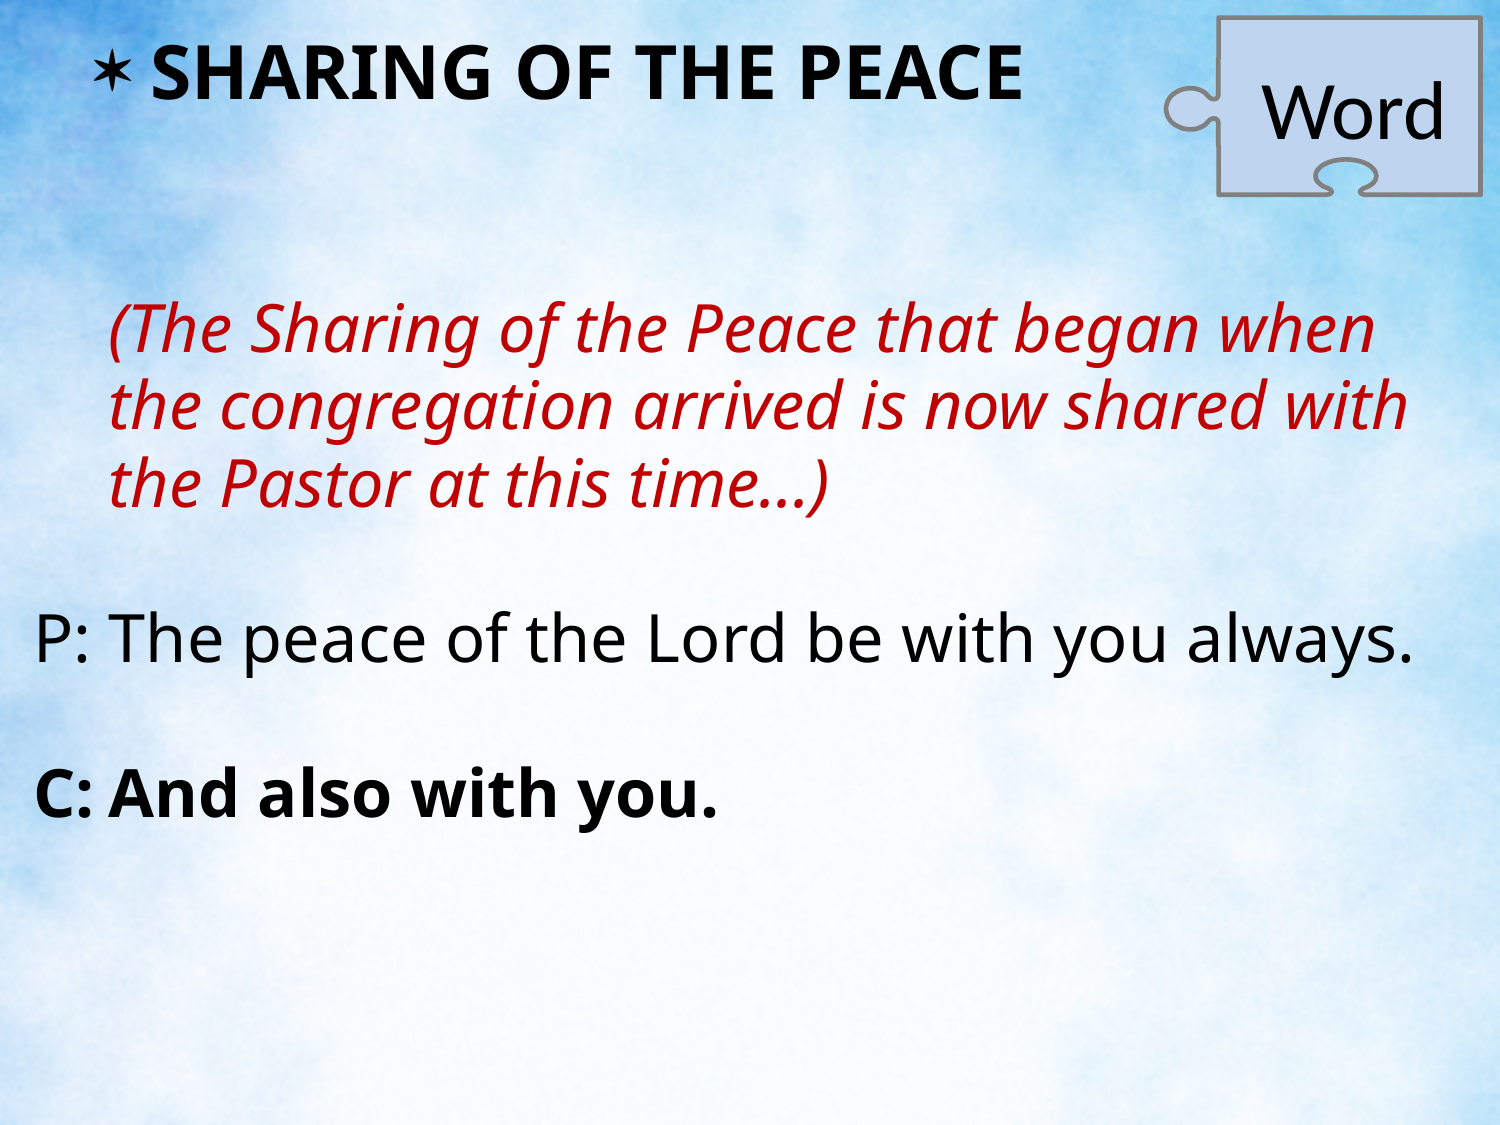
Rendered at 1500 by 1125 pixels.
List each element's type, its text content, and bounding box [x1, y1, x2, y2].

picture [0, 0, 1500, 1125]
text_box Word [1175, 125, 1205, 130]
text_box Word [1218, 17, 1481, 195]
text_box (The Sharing of the Peace that began when the congregation arrived is now shared with the Pastor at this time...) P: The peace of the Lord be with you always. C: And also with you. [18, 282, 1482, 841]
text_box SHARING OF THE PEACE [79, 22, 1324, 125]
